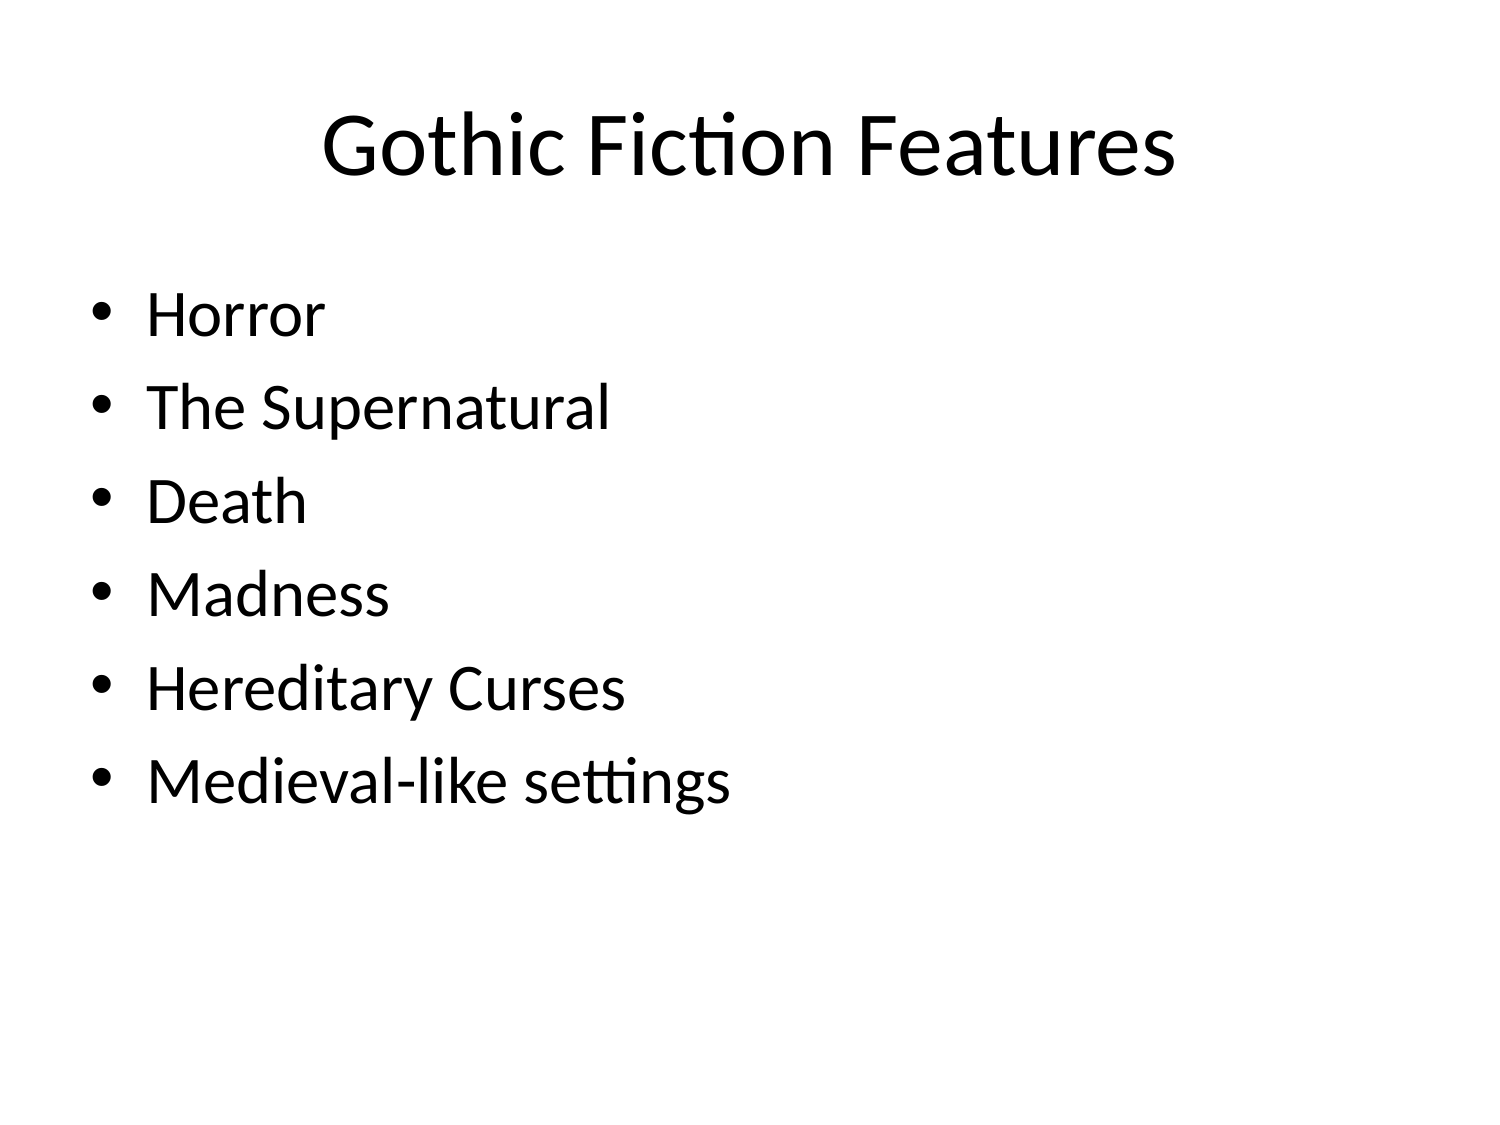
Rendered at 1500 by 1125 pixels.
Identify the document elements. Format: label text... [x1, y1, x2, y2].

list Horror The Supernatural Death Madness Hereditary Curses Medieval-like settings [75, 262, 1425, 1005]
title Gothic Fiction Features [75, 45, 1425, 233]
